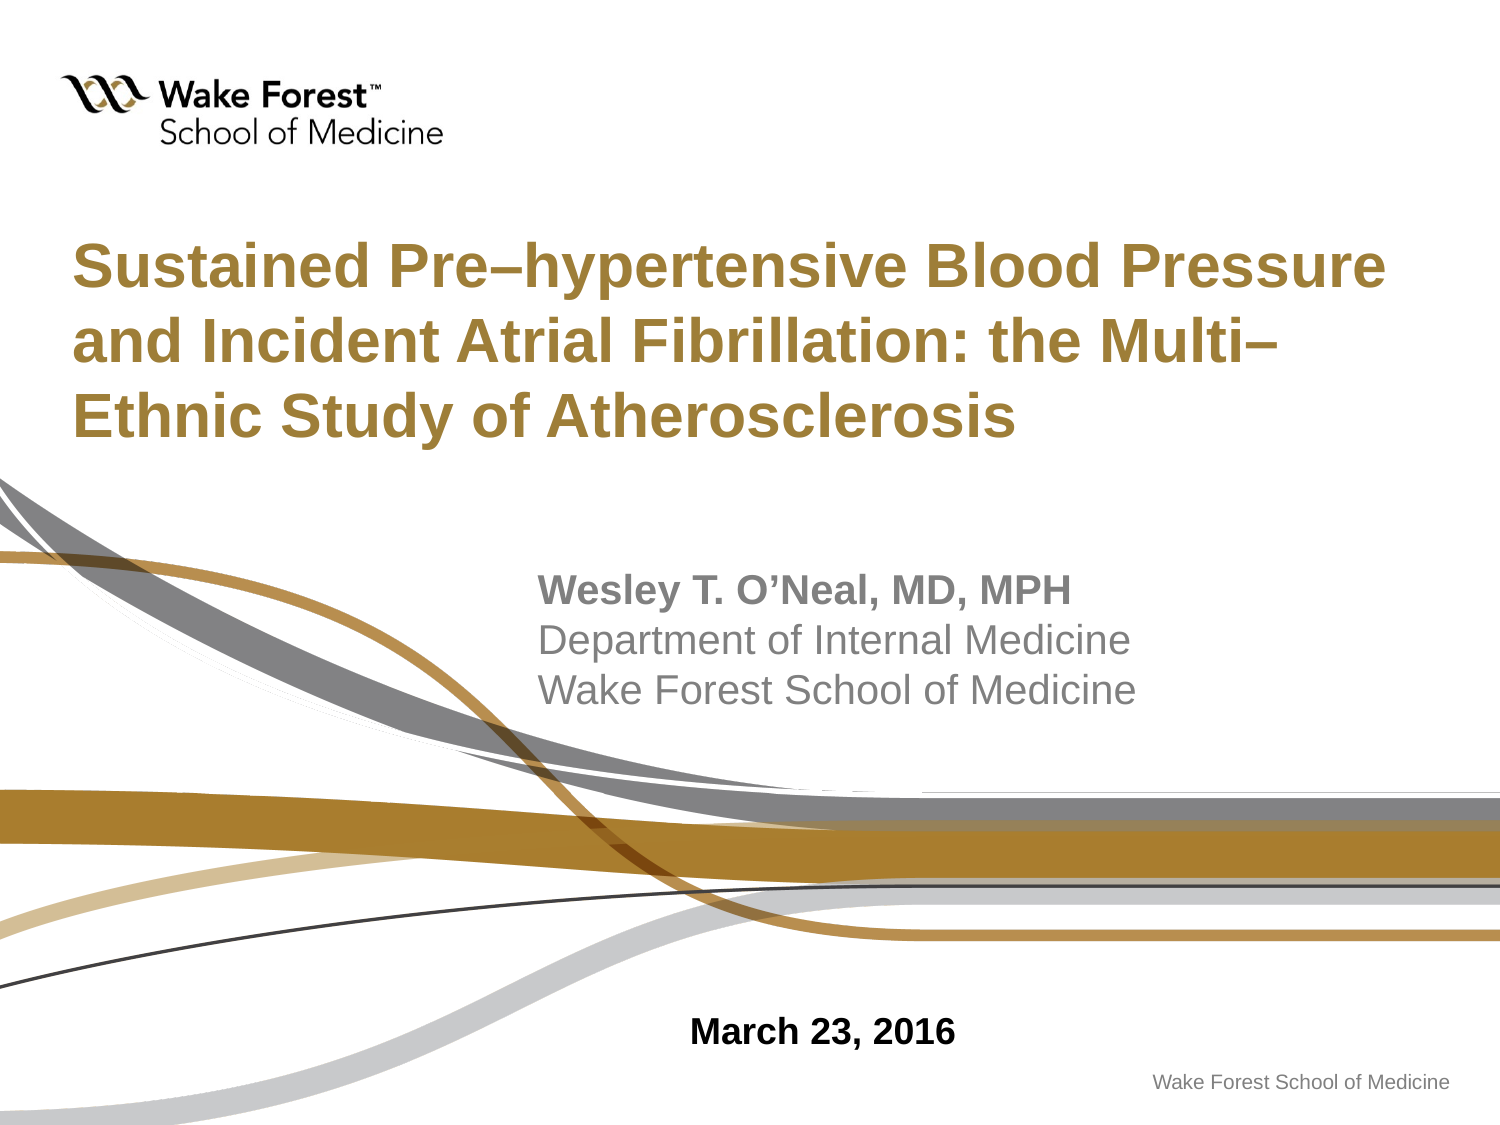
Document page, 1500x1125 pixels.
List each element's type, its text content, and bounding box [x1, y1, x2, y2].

subtitle Wesley T. O’Neal, MD, MPH Department of Internal Medicine Wake Forest School of Medicine [537, 562, 1311, 775]
text_box March 23, 2016 [675, 999, 1100, 1060]
picture [0, 450, 1500, 1125]
title Sustained Pre–hypertensive Blood Pressure and Incident Atrial Fibrillation: the Multi–Ethnic Study of Atherosclerosis [72, 222, 1463, 450]
picture [22, 37, 480, 182]
